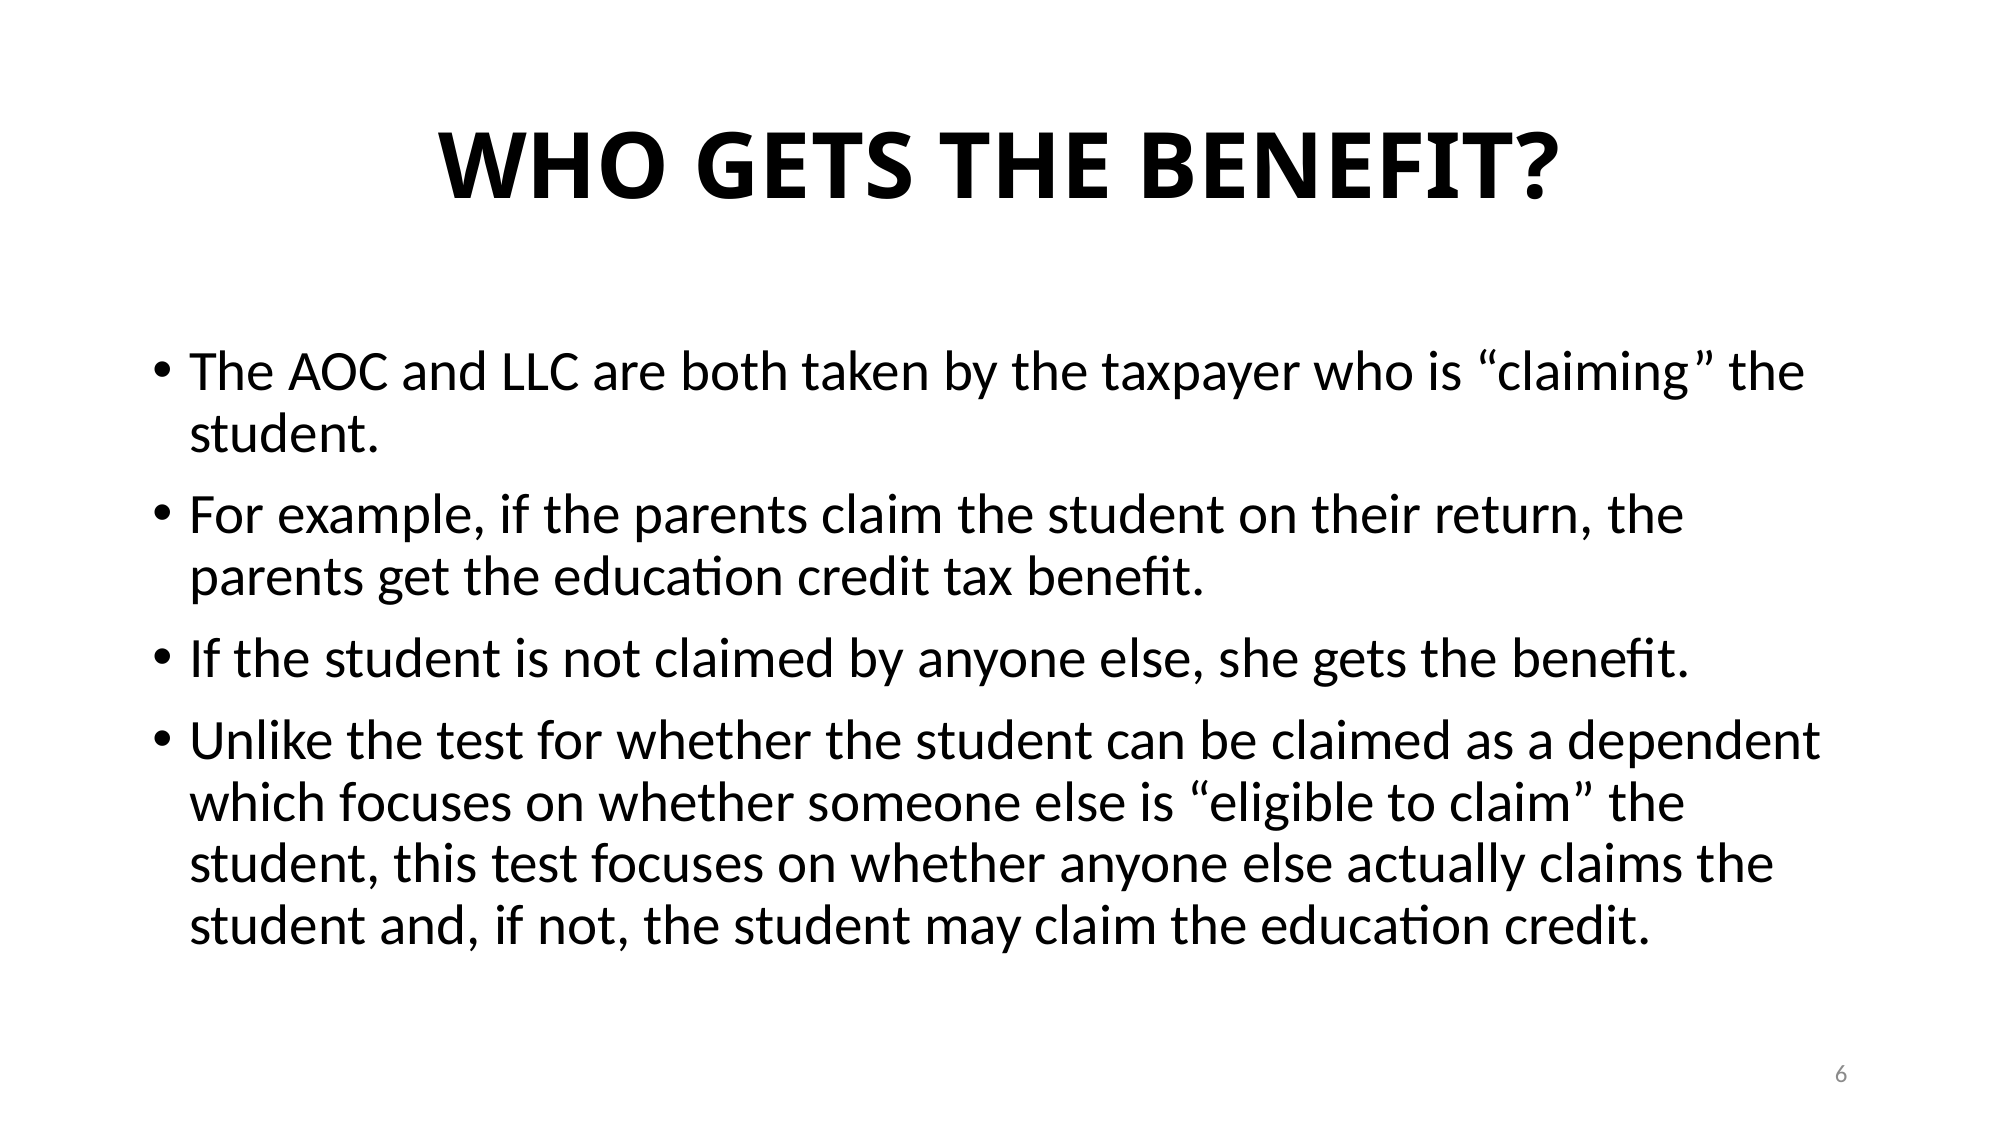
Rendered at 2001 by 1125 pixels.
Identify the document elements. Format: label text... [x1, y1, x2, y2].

title WHO GETS THE BENEFIT? [137, 59, 1863, 278]
slide_number 6 [1412, 1042, 1863, 1103]
list The AOC and LLC are both taken by the taxpayer who is “claiming” the student. For example, if the parents claim the student on their return, the parents get the education credit tax benefit. If the student is not claimed by anyone else, she gets the benefit. Unlike the test for whether the student can be claimed as a dependent which focuses on whether someone else is “eligible to claim” the student, this test focuses on whether anyone else actually claims the student and, if not, the student may claim the education credit. [137, 333, 1863, 1014]
